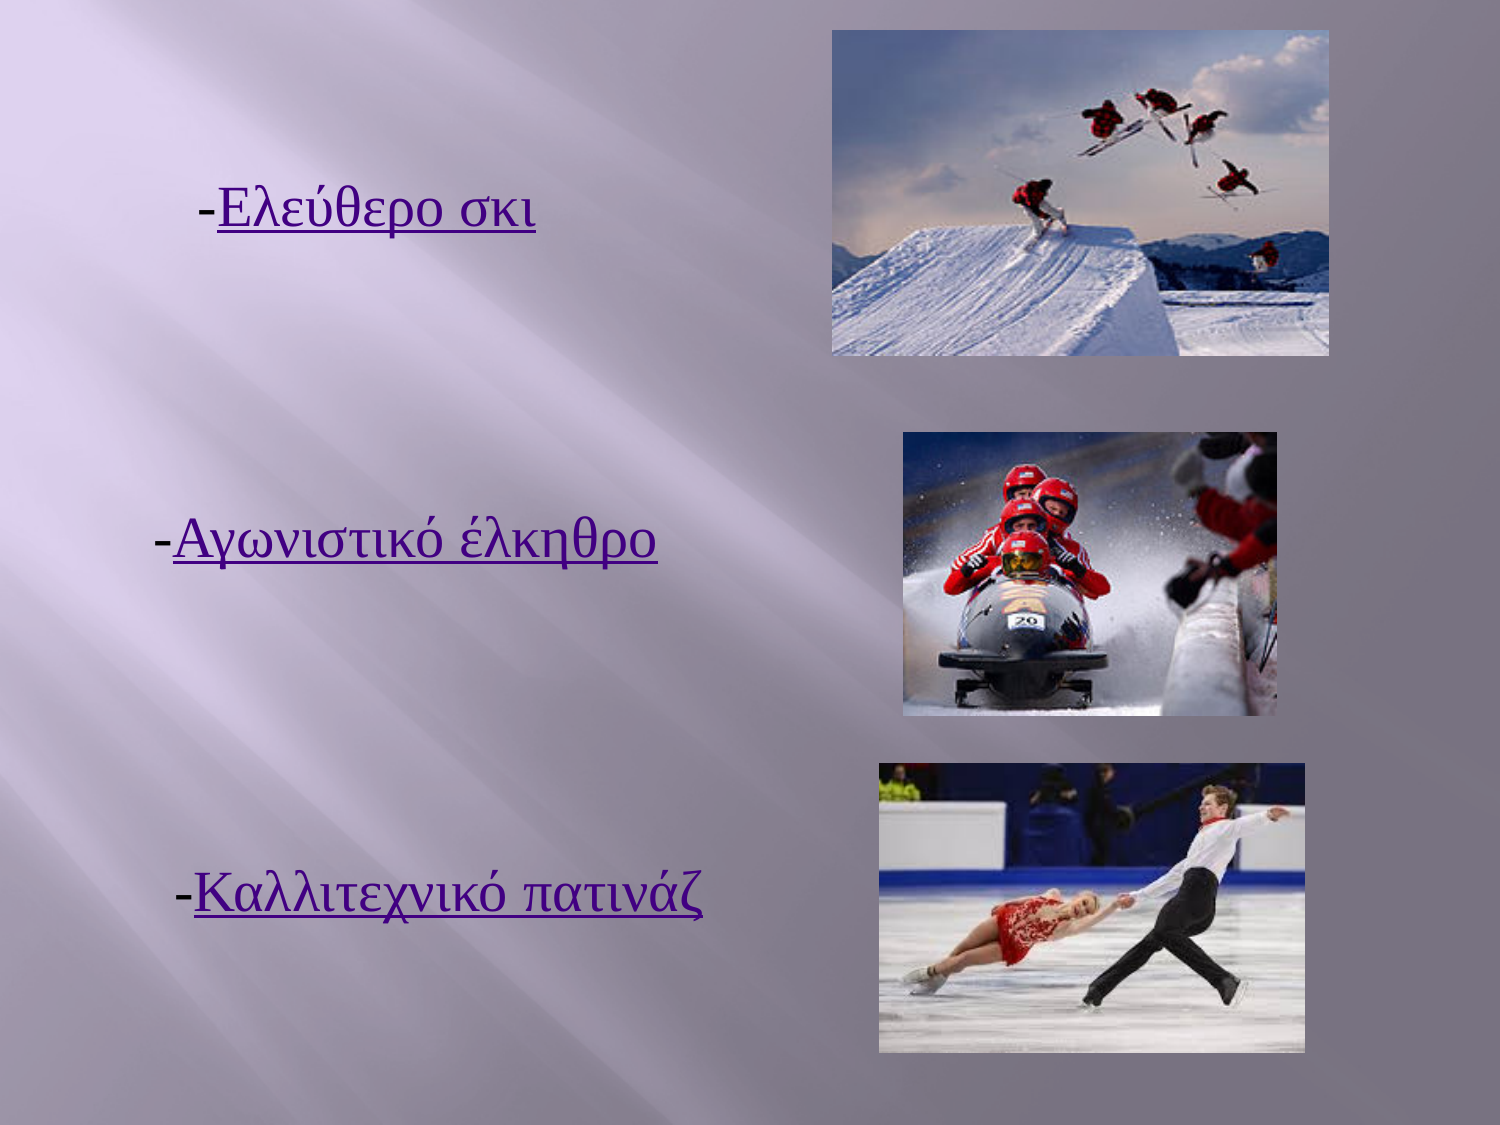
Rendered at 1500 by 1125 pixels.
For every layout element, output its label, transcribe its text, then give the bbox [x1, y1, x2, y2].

picture [879, 763, 1306, 1053]
text_box -Ελεύθερο σκι [182, 160, 556, 246]
text_box -Αγωνιστικό έλκηθρο [138, 491, 673, 577]
text_box -Καλλιτεχνικό πατινάζ [159, 846, 727, 931]
picture [903, 432, 1278, 717]
picture [832, 30, 1330, 356]
